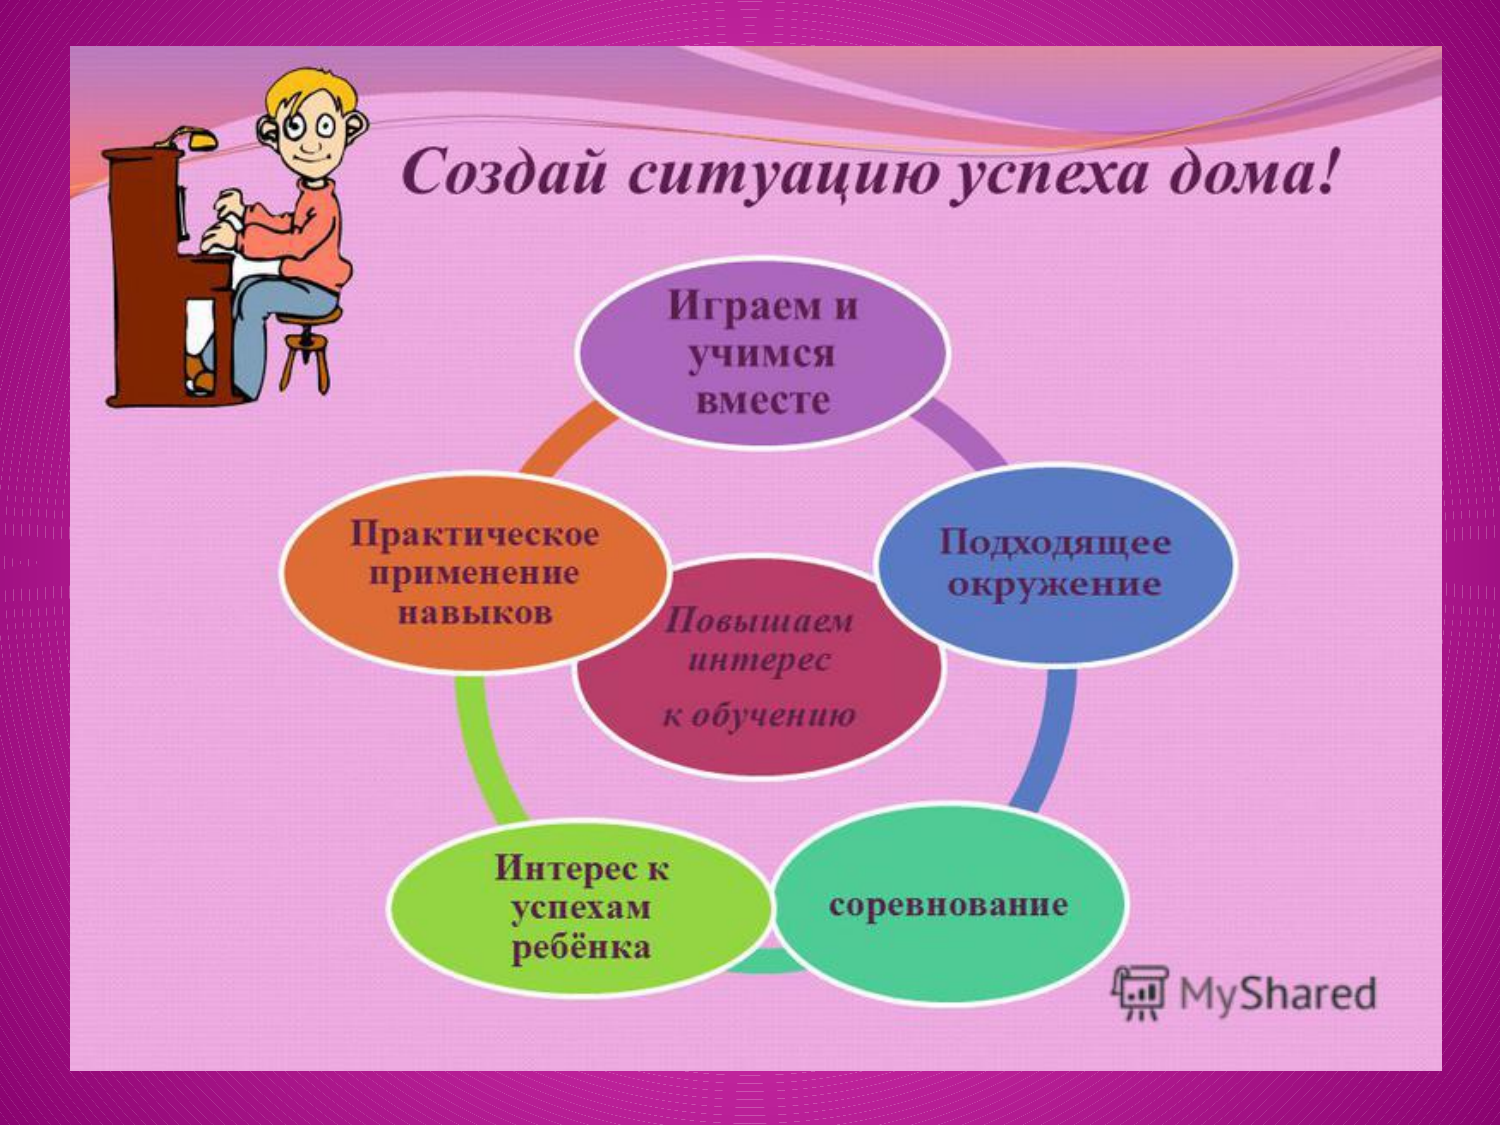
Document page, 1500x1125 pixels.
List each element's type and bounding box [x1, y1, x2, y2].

list [70, 46, 1442, 1071]
